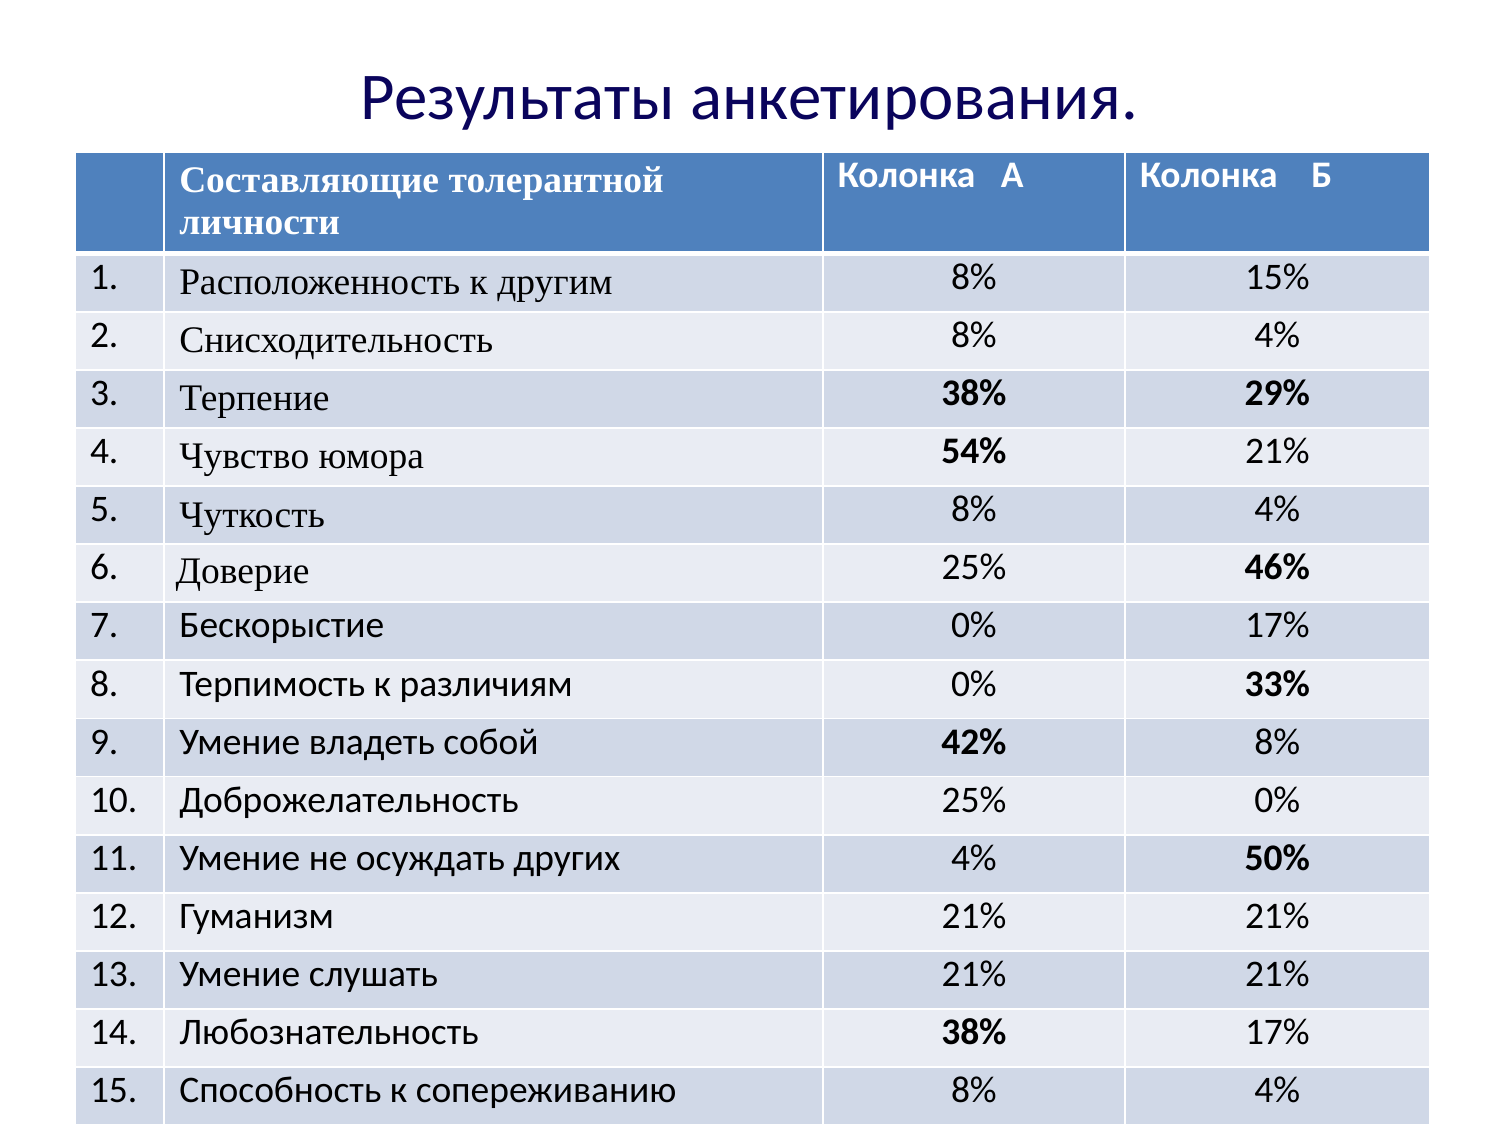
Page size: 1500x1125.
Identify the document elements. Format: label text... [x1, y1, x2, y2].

table_cell 21% [824, 894, 1124, 950]
table_cell 4% [1126, 487, 1429, 543]
table_cell 38% [824, 371, 1124, 427]
table_cell Умение слушать [165, 952, 822, 1008]
table_cell 3. [76, 371, 163, 427]
table_cell 42% [824, 719, 1124, 776]
table_cell Чуткость [165, 487, 822, 543]
table_cell 38% [824, 1010, 1124, 1066]
table_cell 8% [824, 487, 1124, 543]
table_cell 21% [1126, 952, 1429, 1008]
table_cell 46% [1126, 545, 1429, 601]
table_header [76, 153, 163, 251]
table_cell 17% [1126, 603, 1429, 659]
table_cell Бескорыстие [165, 603, 822, 659]
table_header Составляющие толерантной личности [165, 153, 822, 251]
table_cell 25% [824, 777, 1124, 834]
table_cell 8% [824, 1068, 1124, 1124]
table_cell 10. [76, 777, 163, 834]
table_cell 17% [1126, 1010, 1429, 1066]
table_cell Чувство юмора [165, 429, 822, 485]
table_cell 8% [824, 313, 1124, 369]
table_cell 6. [76, 545, 163, 601]
table_cell 21% [1126, 429, 1429, 485]
table_cell Доброжелательность [165, 777, 822, 834]
table_cell 5. [76, 487, 163, 543]
table_cell 15. [76, 1068, 163, 1124]
table_cell 8% [824, 256, 1124, 311]
table_cell 0% [824, 661, 1124, 718]
table_cell 50% [1126, 836, 1429, 892]
table_cell 29% [1126, 371, 1429, 427]
table_cell 4. [76, 429, 163, 485]
table_cell Доверие [165, 545, 822, 601]
table_cell Умение владеть собой [165, 719, 822, 776]
table_cell 11. [76, 836, 163, 892]
table_cell 33% [1126, 661, 1429, 718]
title Результаты анкетирования. [75, 45, 1425, 141]
table_cell Терпимость к различиям [165, 661, 822, 718]
table_cell Гуманизм [165, 894, 822, 950]
table_cell 8. [76, 661, 163, 718]
table_cell 14. [76, 1010, 163, 1066]
table_cell 4% [1126, 1068, 1429, 1124]
table_cell 12. [76, 894, 163, 950]
table_cell 25% [824, 545, 1124, 601]
table_cell 15% [1126, 256, 1429, 311]
table_cell Расположенность к другим [165, 256, 822, 311]
table_cell 13. [76, 952, 163, 1008]
table_cell Умение не осуждать других [165, 836, 822, 892]
table_header Колонка Б [1126, 153, 1429, 251]
table_cell 9. [76, 719, 163, 776]
table_cell Снисходительность [165, 313, 822, 369]
table_cell 1. [76, 256, 163, 311]
table_cell 8% [1126, 719, 1429, 776]
table_header Колонка А [824, 153, 1124, 251]
table_cell 4% [1126, 313, 1429, 369]
table_cell 54% [824, 429, 1124, 485]
table_cell 7. [76, 603, 163, 659]
table_cell 21% [824, 952, 1124, 1008]
table_cell 0% [1126, 777, 1429, 834]
table_cell 21% [1126, 894, 1429, 950]
table_cell Любознательность [165, 1010, 822, 1066]
table_cell 0% [824, 603, 1124, 659]
table_cell Способность к сопереживанию [165, 1068, 822, 1124]
table_cell 2. [76, 313, 163, 369]
table_cell 4% [824, 836, 1124, 892]
table_cell Терпение [165, 371, 822, 427]
